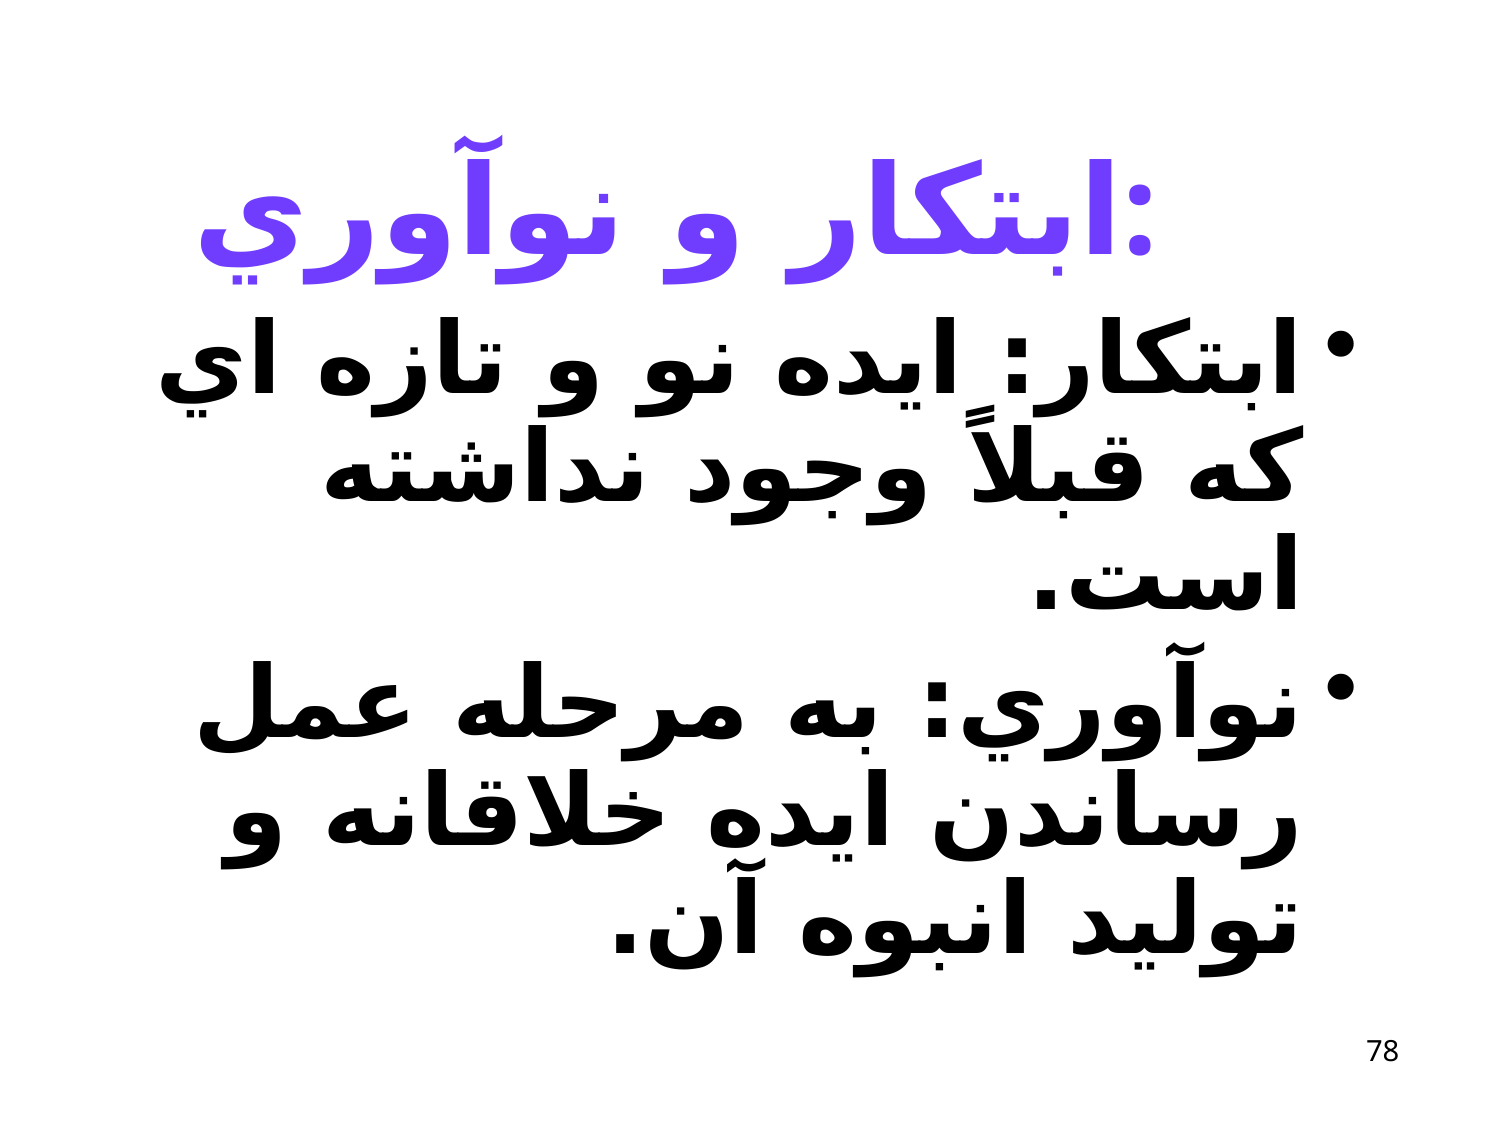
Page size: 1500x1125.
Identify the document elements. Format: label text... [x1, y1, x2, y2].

slide_number 78 [1101, 1024, 1415, 1101]
title ابتکار و نوآوري: [112, 24, 1240, 288]
list ابتكار: ايده نو و تازه اي كه قبلاً وجود نداشته است. نوآوري: به مرحله عمل رساندن ايده خلاقانه و توليد انبوه آن. [112, 299, 1375, 900]
